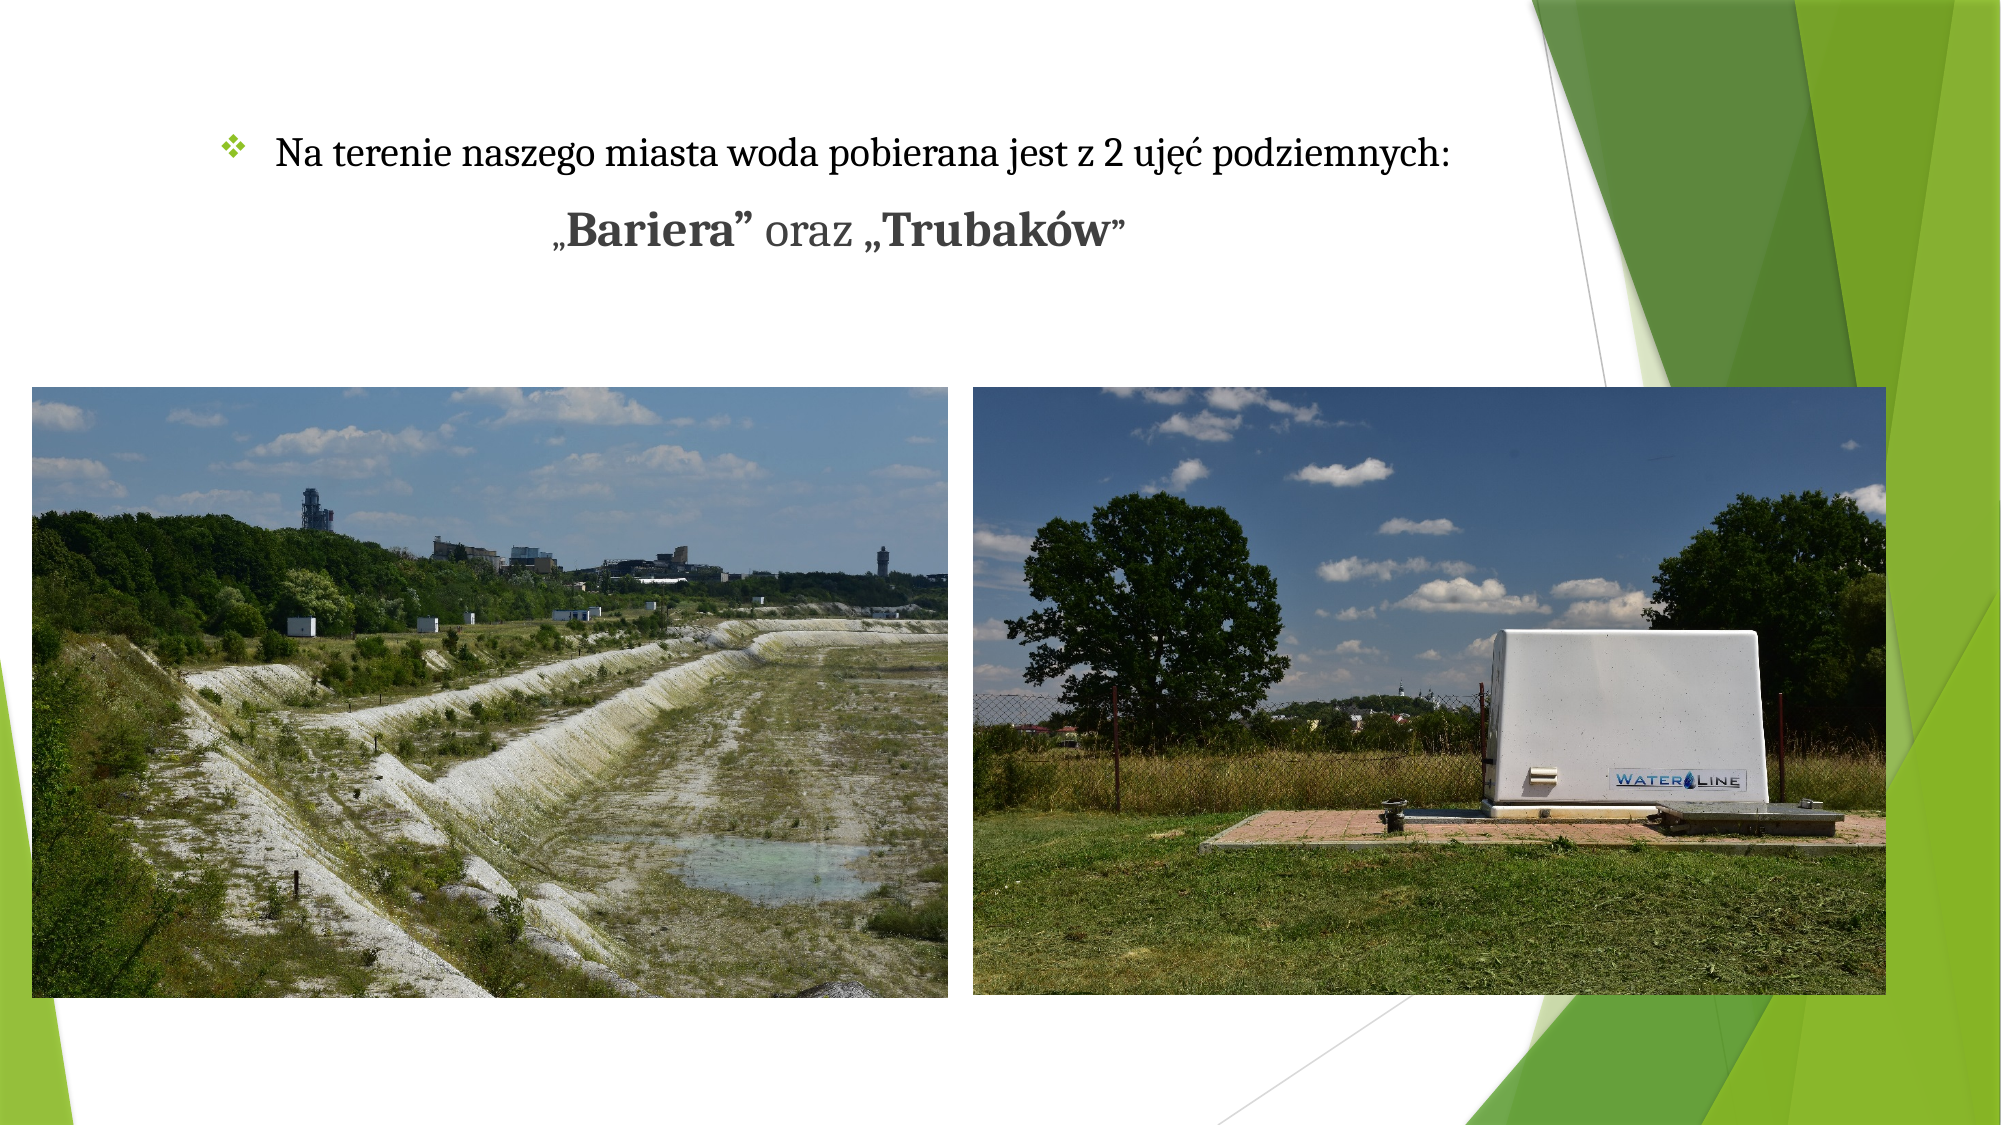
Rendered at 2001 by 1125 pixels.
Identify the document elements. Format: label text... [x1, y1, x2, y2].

picture [32, 386, 948, 998]
list Na terenie naszego miasta woda pobierana jest z 2 ujęć podziemnych: „Bariera” oraz „Trubaków” [46, 117, 1633, 969]
picture [973, 386, 1886, 996]
